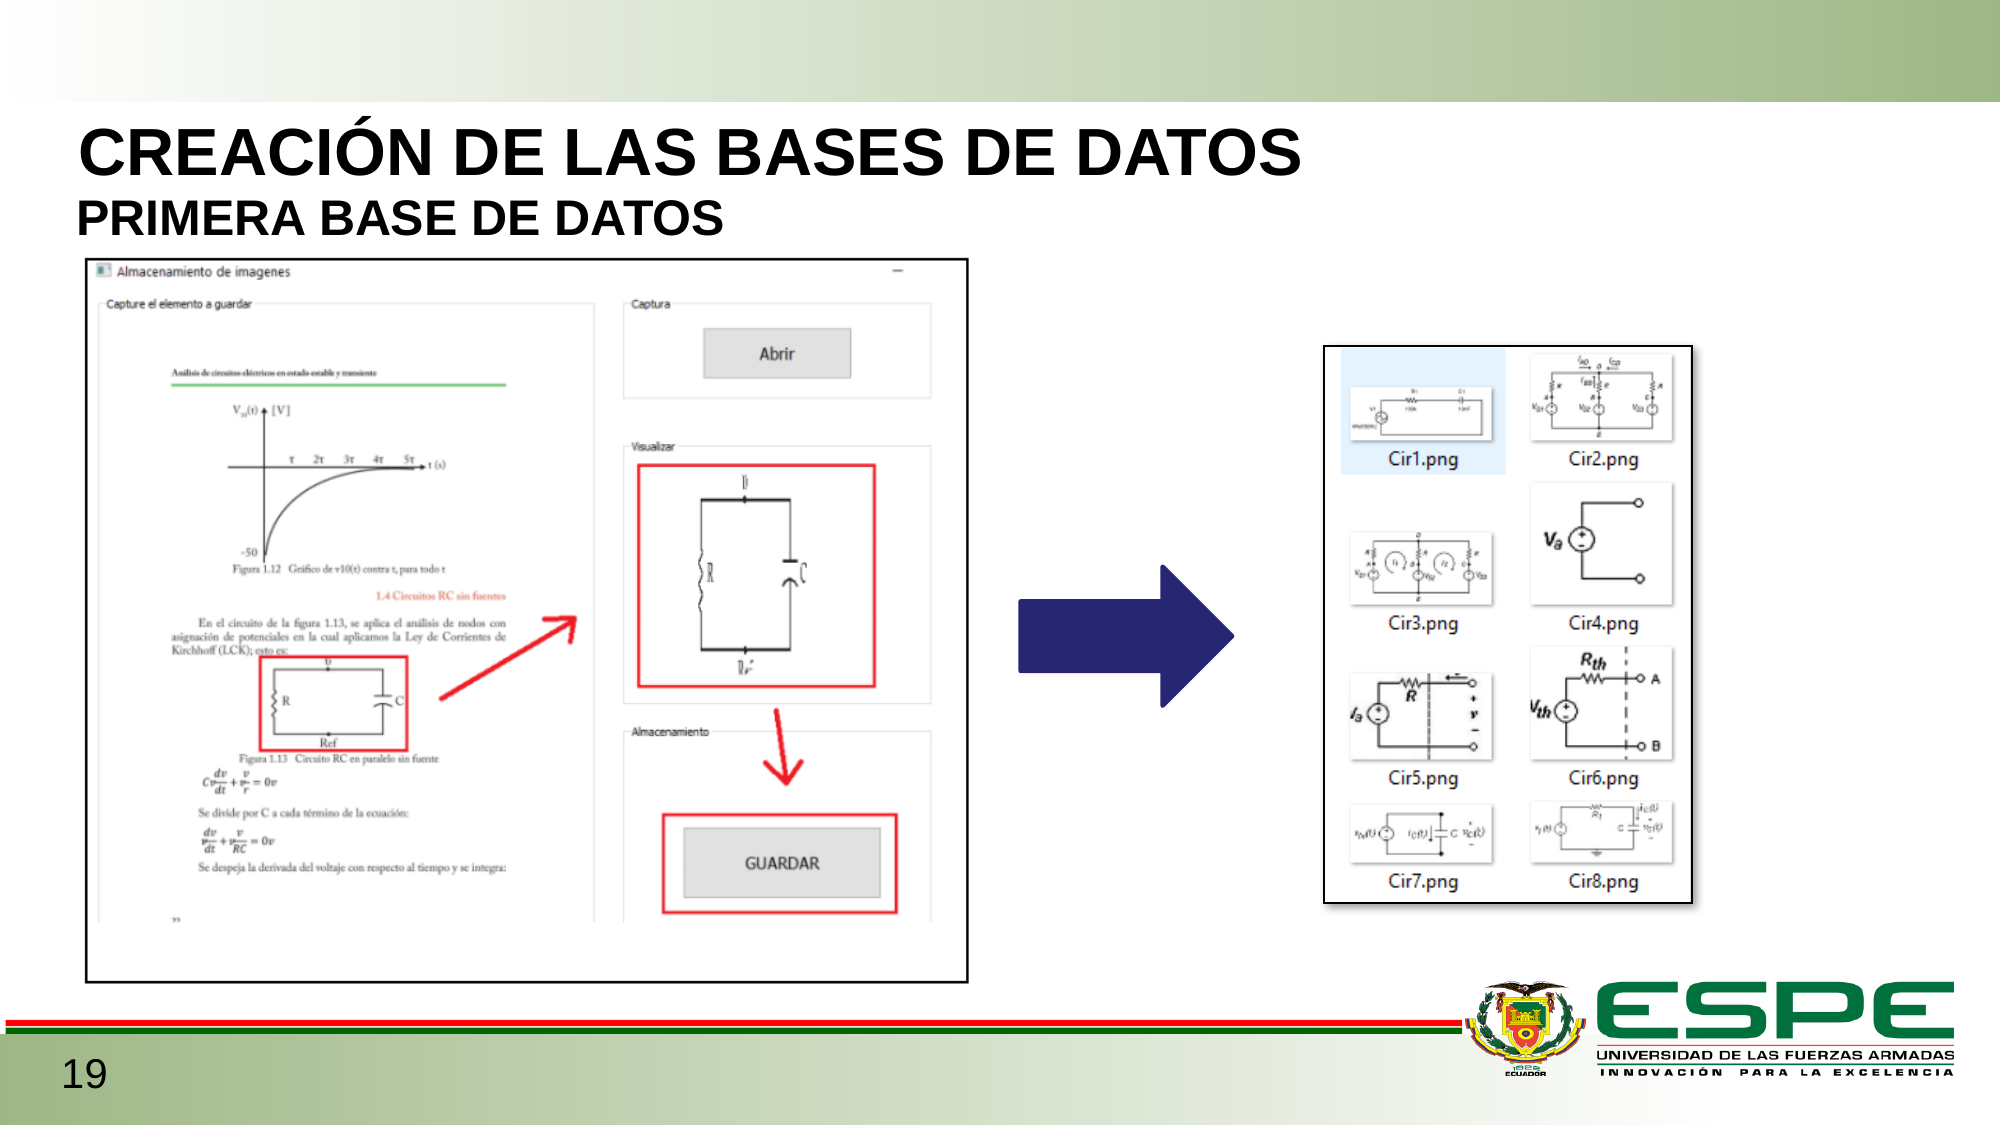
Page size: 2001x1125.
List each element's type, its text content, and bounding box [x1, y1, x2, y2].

picture [80, 253, 979, 991]
text_box PRIMERA BASE DE DATOS [0, 177, 741, 253]
text_box 19 [46, 1039, 159, 1105]
text_box [1018, 564, 1235, 708]
picture [1465, 981, 1954, 1076]
text_box CREACIÓN DE LAS BASES DE DATOS [0, 101, 1319, 197]
picture [1324, 346, 1691, 902]
